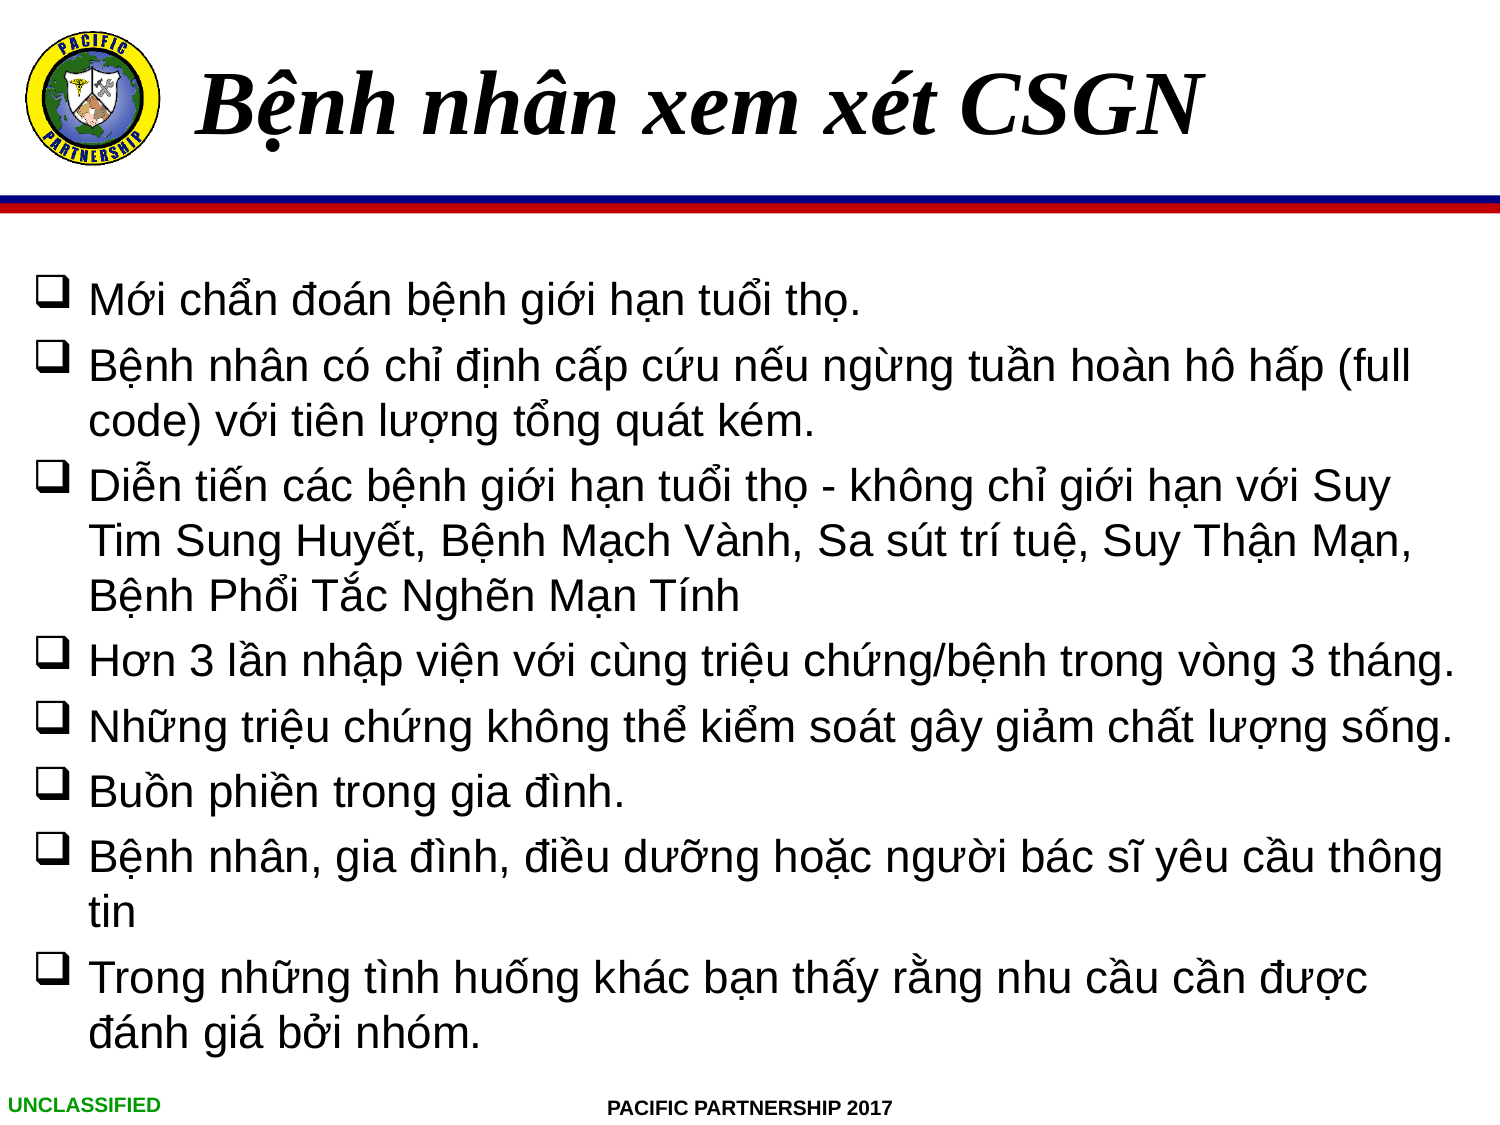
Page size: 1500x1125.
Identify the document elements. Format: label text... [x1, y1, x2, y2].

title Bệnh nhân xem xét CSGN [186, 26, 1476, 170]
list Mới chẩn đoán bệnh giới hạn tuổi thọ. Bệnh nhân có chỉ định cấp cứu nếu ngừng tuần hoàn hô hấp (full code) với tiên lượng tổng quát kém. Diễn tiến các bệnh giới hạn tuổi thọ - không chỉ giới hạn với Suy Tim Sung Huyết, Bệnh Mạch Vành, Sa sút trí tuệ, Suy Thận Mạn, Bệnh Phổi Tắc Nghẽn Mạn Tính Hơn 3 lần nhập viện với cùng triệu chứng/bệnh trong vòng 3 tháng. Những triệu chứng không thể kiểm soát gây giảm chất lượng sống. Buồn phiền trong gia đình. Bệnh nhân, gia đình, điều dưỡng hoặc người bác sĩ yêu cầu thông tin Trong những tình huống khác bạn thấy rằng nhu cầu cần được đánh giá bởi nhóm. [24, 261, 1468, 1078]
picture [22, 29, 163, 166]
